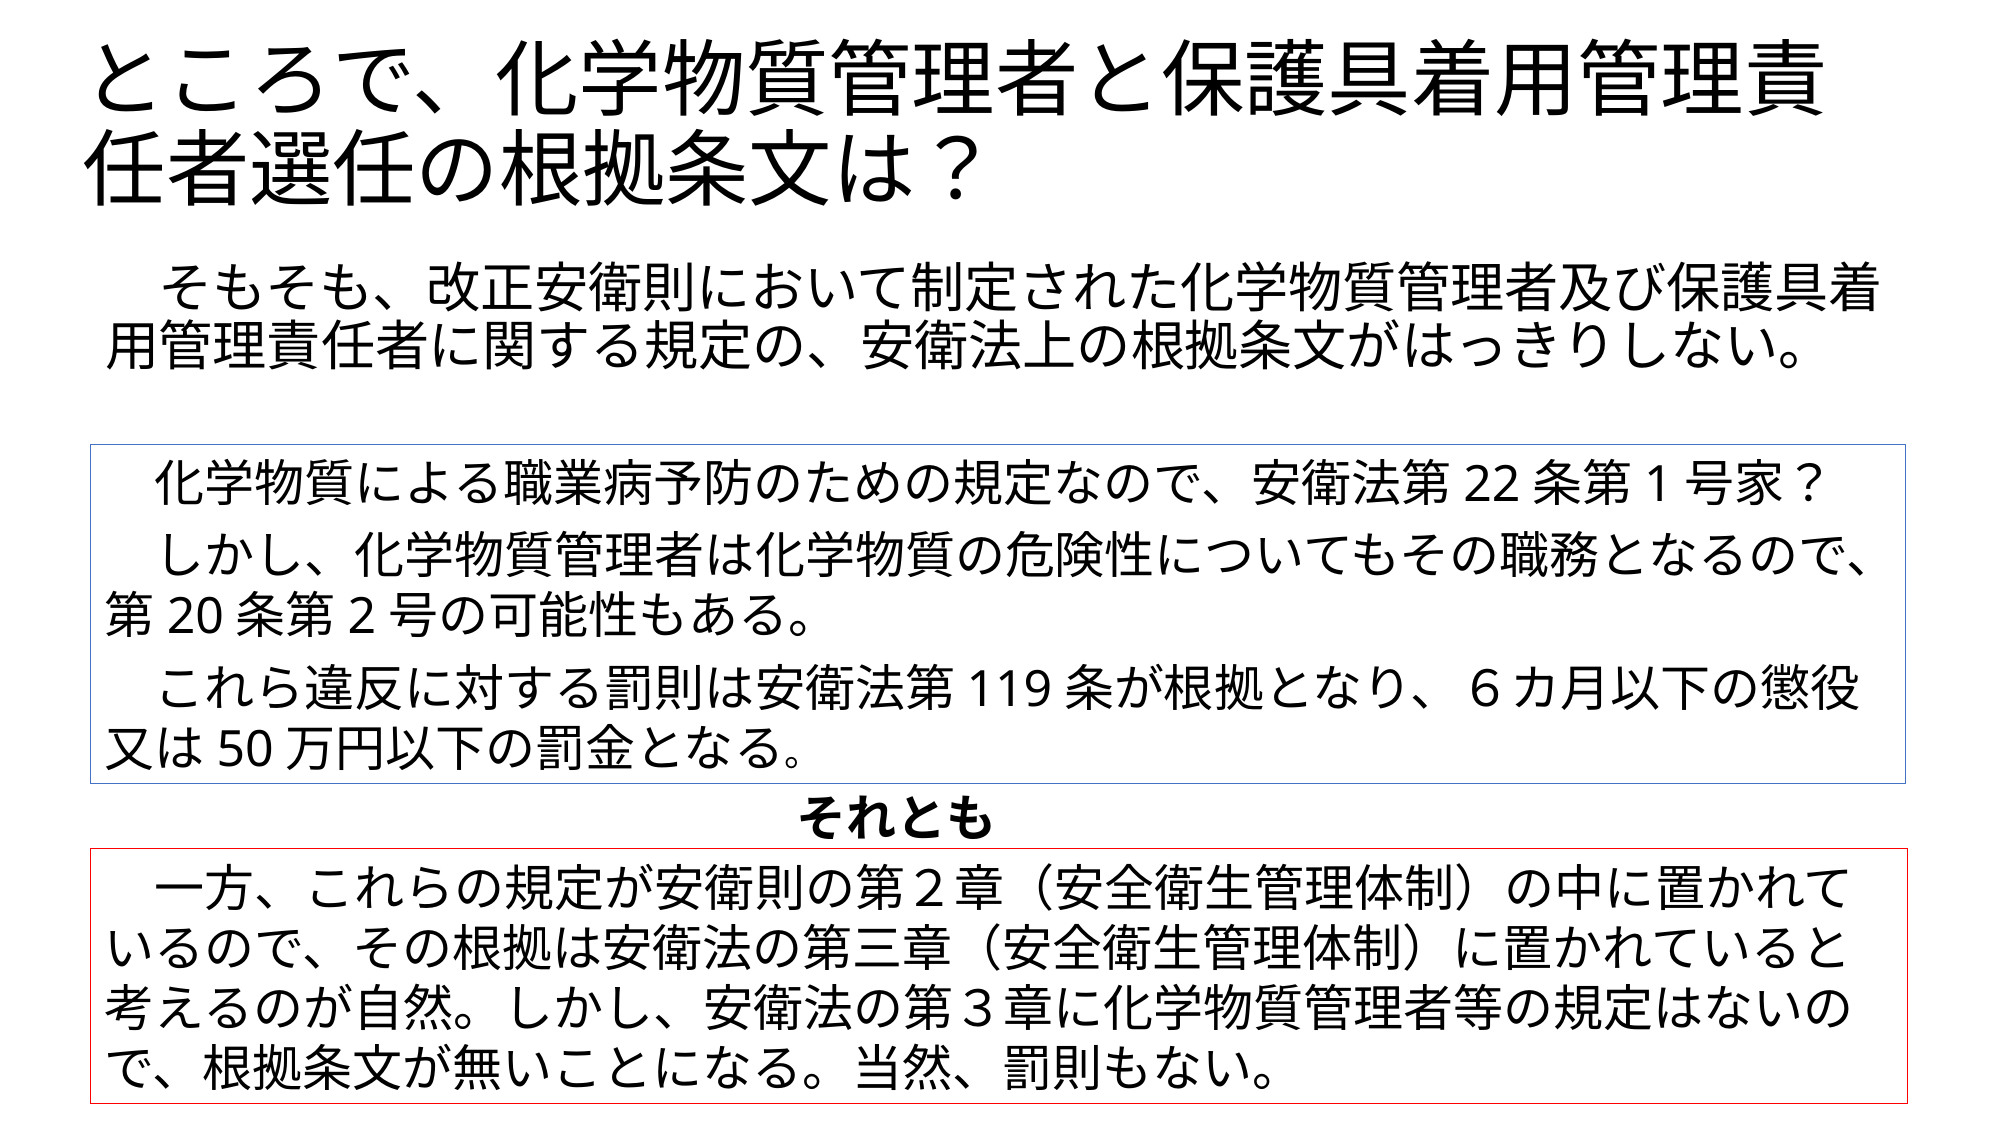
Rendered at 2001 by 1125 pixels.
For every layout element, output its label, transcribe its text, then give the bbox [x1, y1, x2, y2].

text_box それとも [782, 779, 1096, 854]
title ところで、化学物質管理者と保護具着用管理責任者選任の根拠条文は？ [67, 18, 1906, 236]
text_box 化学物質による職業病予防のための規定なので、安衛法第22条第1号家？ しかし、化学物質管理者は化学物質の危険性についてもその職務となるので、第20条第2号の可能性もある。 これら違反に対する罰則は安衛法第119条が根拠となり、６カ月以下の懲役又は50万円以下の罰金となる。 [90, 444, 1906, 784]
text_box 一方、これらの規定が安衛則の第２章（安全衛生管理体制）の中に置かれているので、その根拠は安衛法の第三章（安全衛生管理体制）に置かれていると考えるのが自然。しかし、安衛法の第３章に化学物質管理者等の規定はないので、根拠条文が無いことになる。当然、罰則もない。 [90, 848, 1908, 1104]
list そもそも、改正安衛則において制定された化学物質管理者及び保護具着用管理責任者に関する規定の、安衛法上の根拠条文がはっきりしない。 [90, 252, 1906, 400]
